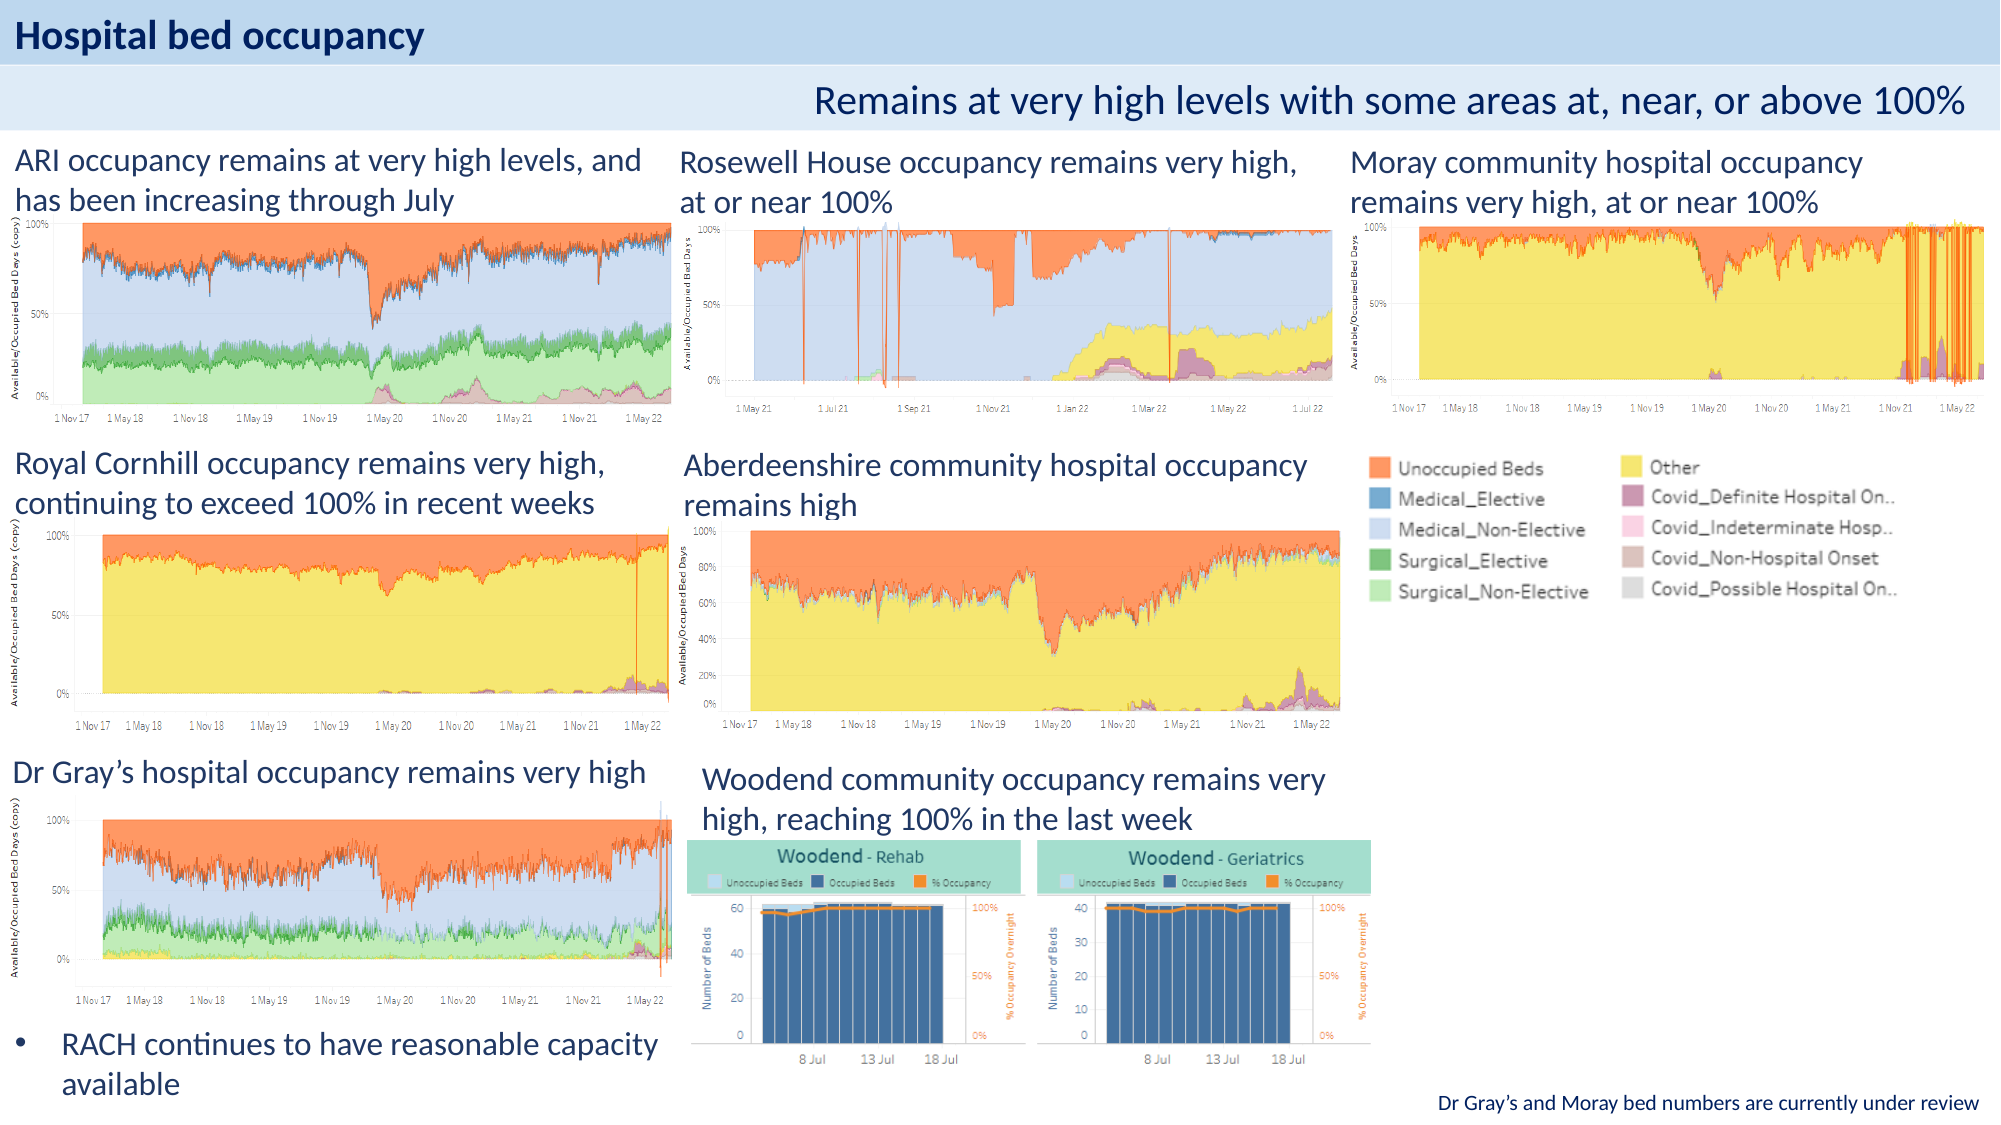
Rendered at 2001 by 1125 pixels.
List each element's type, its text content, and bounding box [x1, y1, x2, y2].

text_box RACH continues to have reasonable capacity available [0, 1014, 698, 1110]
picture [1358, 448, 1928, 612]
picture [687, 839, 1371, 1070]
picture [682, 222, 1333, 416]
text_box Woodend community occupancy remains very high, reaching 100% in the last week [687, 749, 1371, 839]
picture [7, 795, 672, 1011]
text_box Royal Cornhill occupancy remains very high, continuing to exceed 100% in recent weeks [0, 434, 652, 529]
picture [1347, 218, 1984, 416]
text_box Rosewell House occupancy remains very high, at or near 100% [671, 133, 1319, 228]
text_box Moray community hospital occupancy remains very high, at or near 100% [1335, 133, 1984, 228]
picture [678, 520, 1341, 731]
text_box Hospital bed occupancy [0, 0, 2000, 65]
text_box Remains at very high levels with some areas at, near, or above 100% [0, 65, 2000, 131]
text_box ARI occupancy remains at very high levels, and has been increasing through July [0, 131, 671, 226]
text_box Dr Gray’s hospital occupancy remains very high [0, 743, 673, 798]
picture [7, 514, 669, 733]
text_box Dr Gray’s and Moray bed numbers are currently under review [1423, 1081, 2000, 1123]
picture [7, 213, 672, 429]
text_box Aberdeenshire community hospital occupancy remains high [668, 435, 1342, 530]
